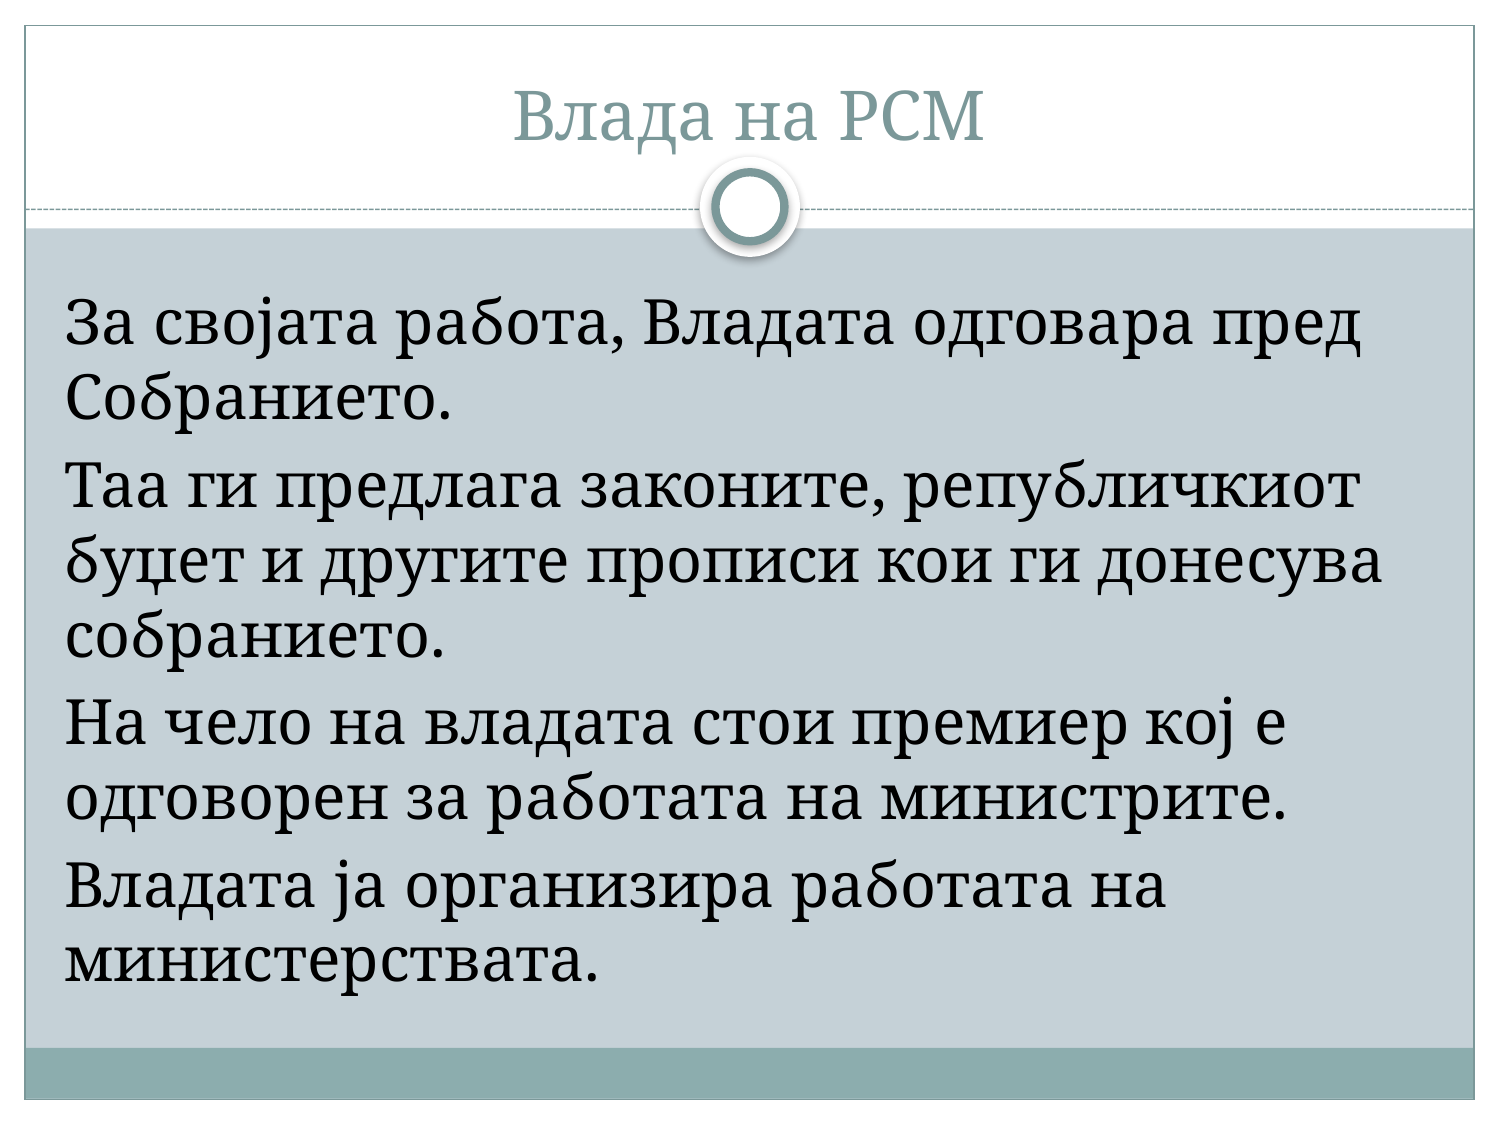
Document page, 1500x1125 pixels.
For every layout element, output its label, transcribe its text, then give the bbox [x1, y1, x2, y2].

list За својата работа, Владата одговара пред Собранието. Таа ги предлага законите, републичкиот буџет и другите прописи кои ги донесува собранието. На чело на владата стои премиер кој е одговорен за работата на министрите. Владата ја организира работата на министерствата. [49, 275, 1445, 1025]
title Влада на РСМ [49, 37, 1450, 162]
